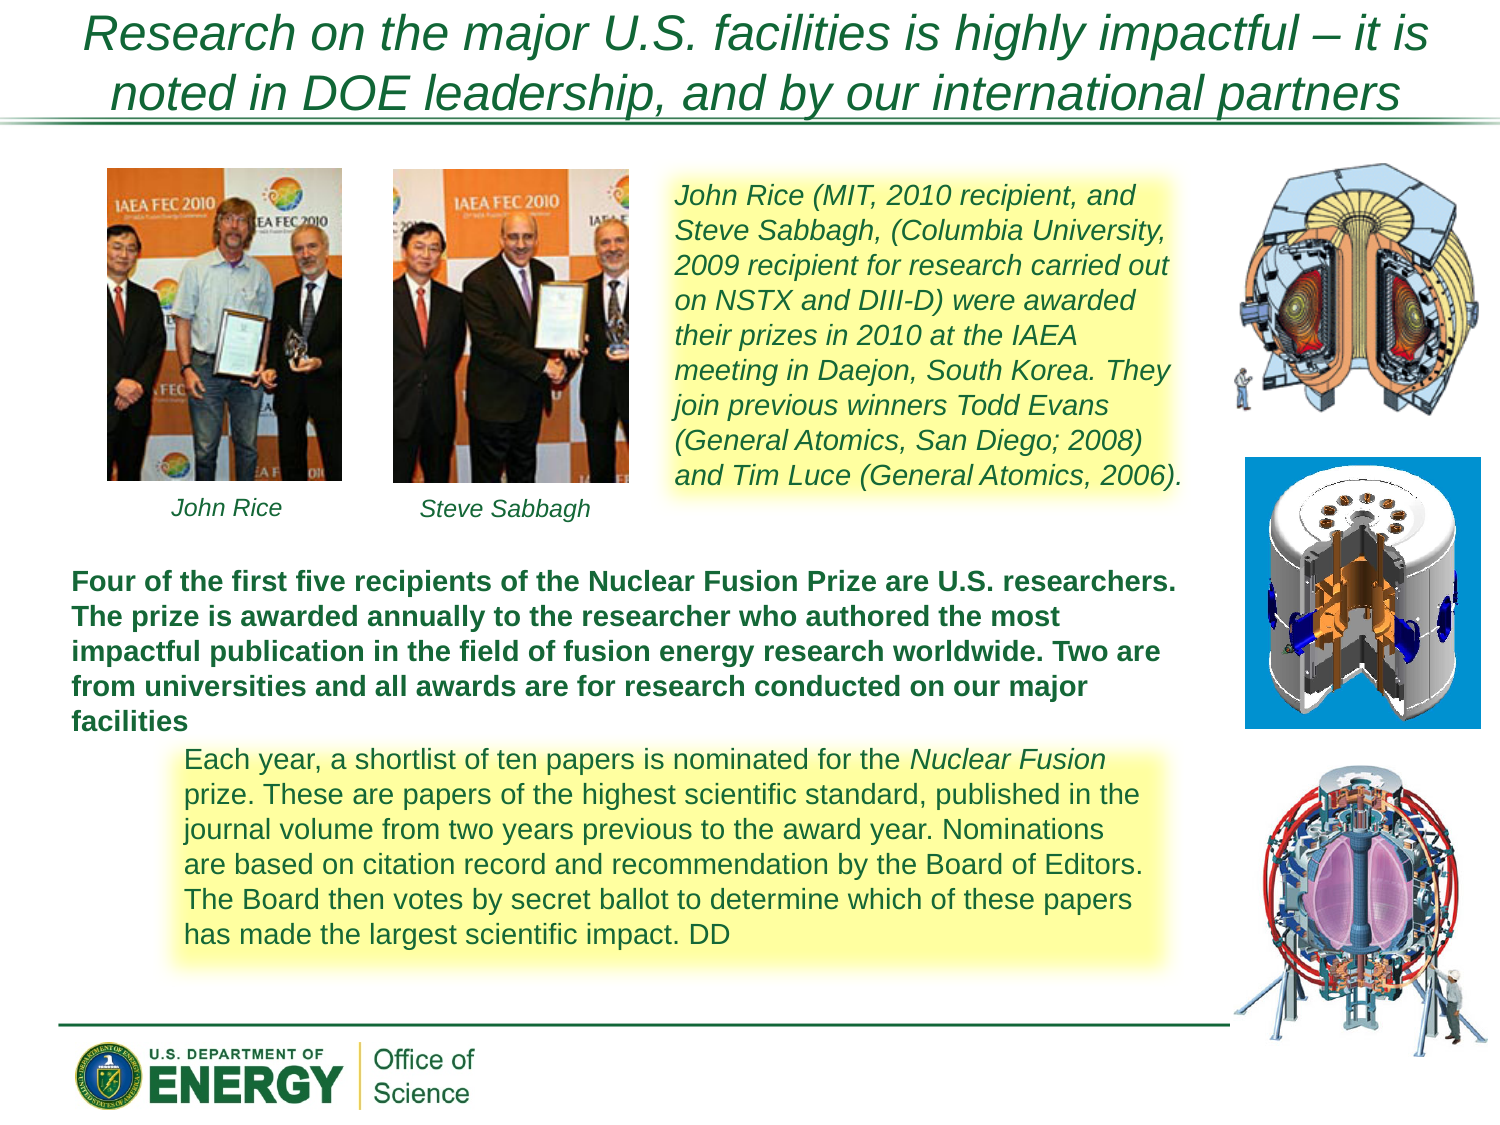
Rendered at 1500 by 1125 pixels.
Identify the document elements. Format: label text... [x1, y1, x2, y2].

text_box John Rice [156, 488, 305, 529]
text_box John Rice (MIT, 2010 recipient, and Steve Sabbagh, (Columbia University, 2009 recipient for research carried out on NSTX and DIII-D) were awarded their prizes in 2010 at the IAEA meeting in Daejon, South Korea. They join previous winners Todd Evans (General Atomics, San Diego; 2008) and Tim Luce (General Atomics, 2006). [121, 821, 1163, 1108]
text_box John Rice (MIT, 2010 recipient, and Steve Sabbagh, (Columbia University, 2009 recipient for research carried out on NSTX and DIII-D) were awarded their prizes in 2010 at the IAEA meeting in Daejon, South Korea. They join previous winners Todd Evans (General Atomics, San Diego; 2008) and Tim Luce (General Atomics, 2006). [607, 169, 1204, 494]
text_box [0, 821, 1214, 1125]
picture [0, 0, 1500, 1125]
text_box Steve Sabbagh [404, 490, 607, 530]
list Four of the first five recipients of the Nuclear Fusion Prize are U.S. researchers. The prize is awarded annually to the researcher who authored the most impactful publication in the field of fusion energy research worldwide. Two are from universities and all awards are for research conducted on our major facilities [0, 554, 1214, 733]
text_box [676, 206, 1299, 532]
text_box [117, 821, 1168, 1113]
title Research on the major U.S. facilities is highly impactful – it is noted in DOE leadership, and by our international partners [26, 19, 1487, 101]
slide_number 19 [1214, 997, 1225, 1058]
text_box Each year, a shortlist of ten papers is nominated for the Nuclear Fusion prize. These are papers of the highest scientific standard, published in the journal volume from two years previous to the award year. Nominations are based on citation record and recommendation by the Board of Editors. The Board then votes by secret ballot to determine which of these papers has made the largest scientific impact. DD [126, 750, 1159, 1104]
